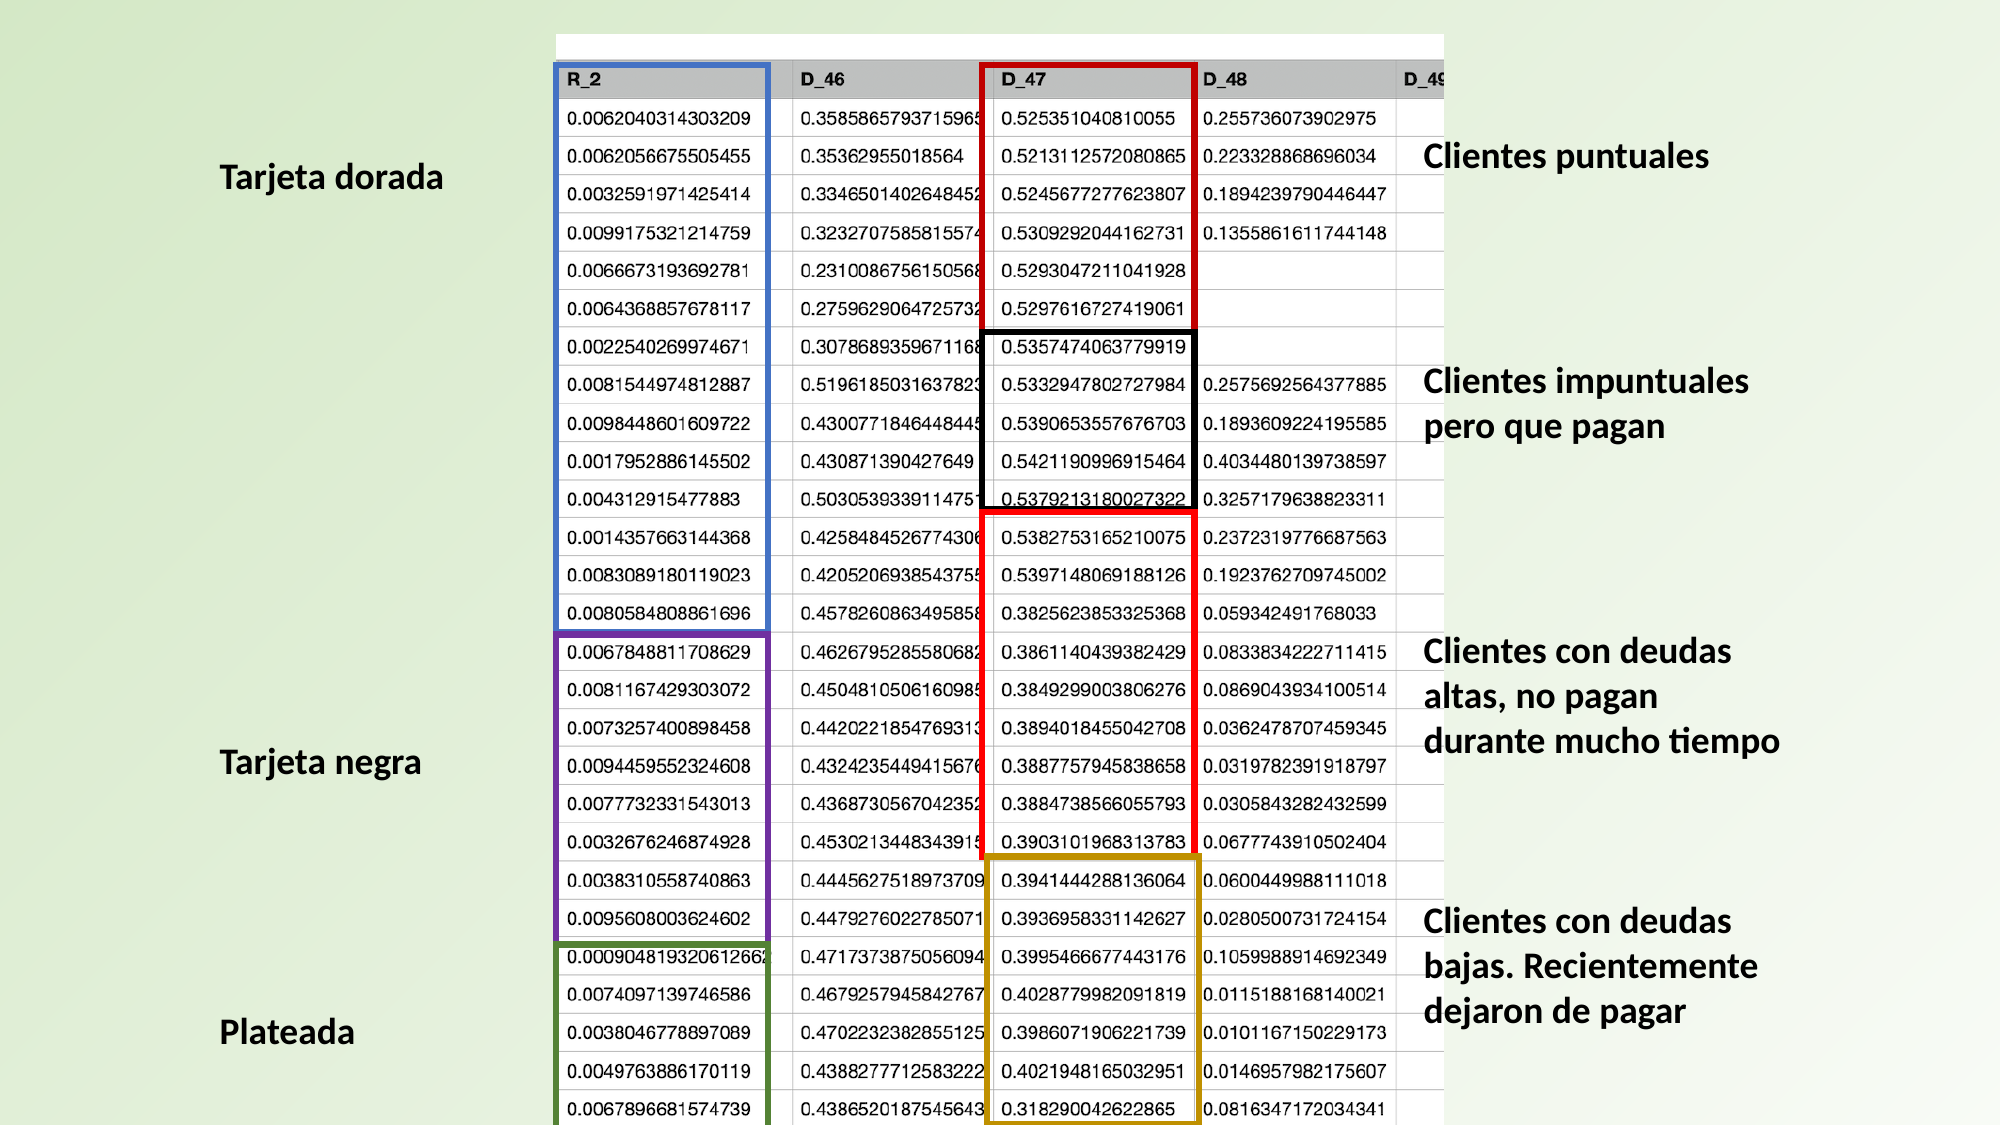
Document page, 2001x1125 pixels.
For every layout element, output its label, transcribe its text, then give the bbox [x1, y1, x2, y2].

picture [555, 34, 1444, 1125]
text_box Tarjeta dorada Tarjeta negra Plateada [204, 55, 554, 1060]
text_box Clientes puntuales Clientes impuntuales pero que pagan Clientes con deudas altas, no pagan durante mucho tiempo Clientes con deudas bajas. Recientemente dejaron de pagar [1444, 123, 1804, 1038]
